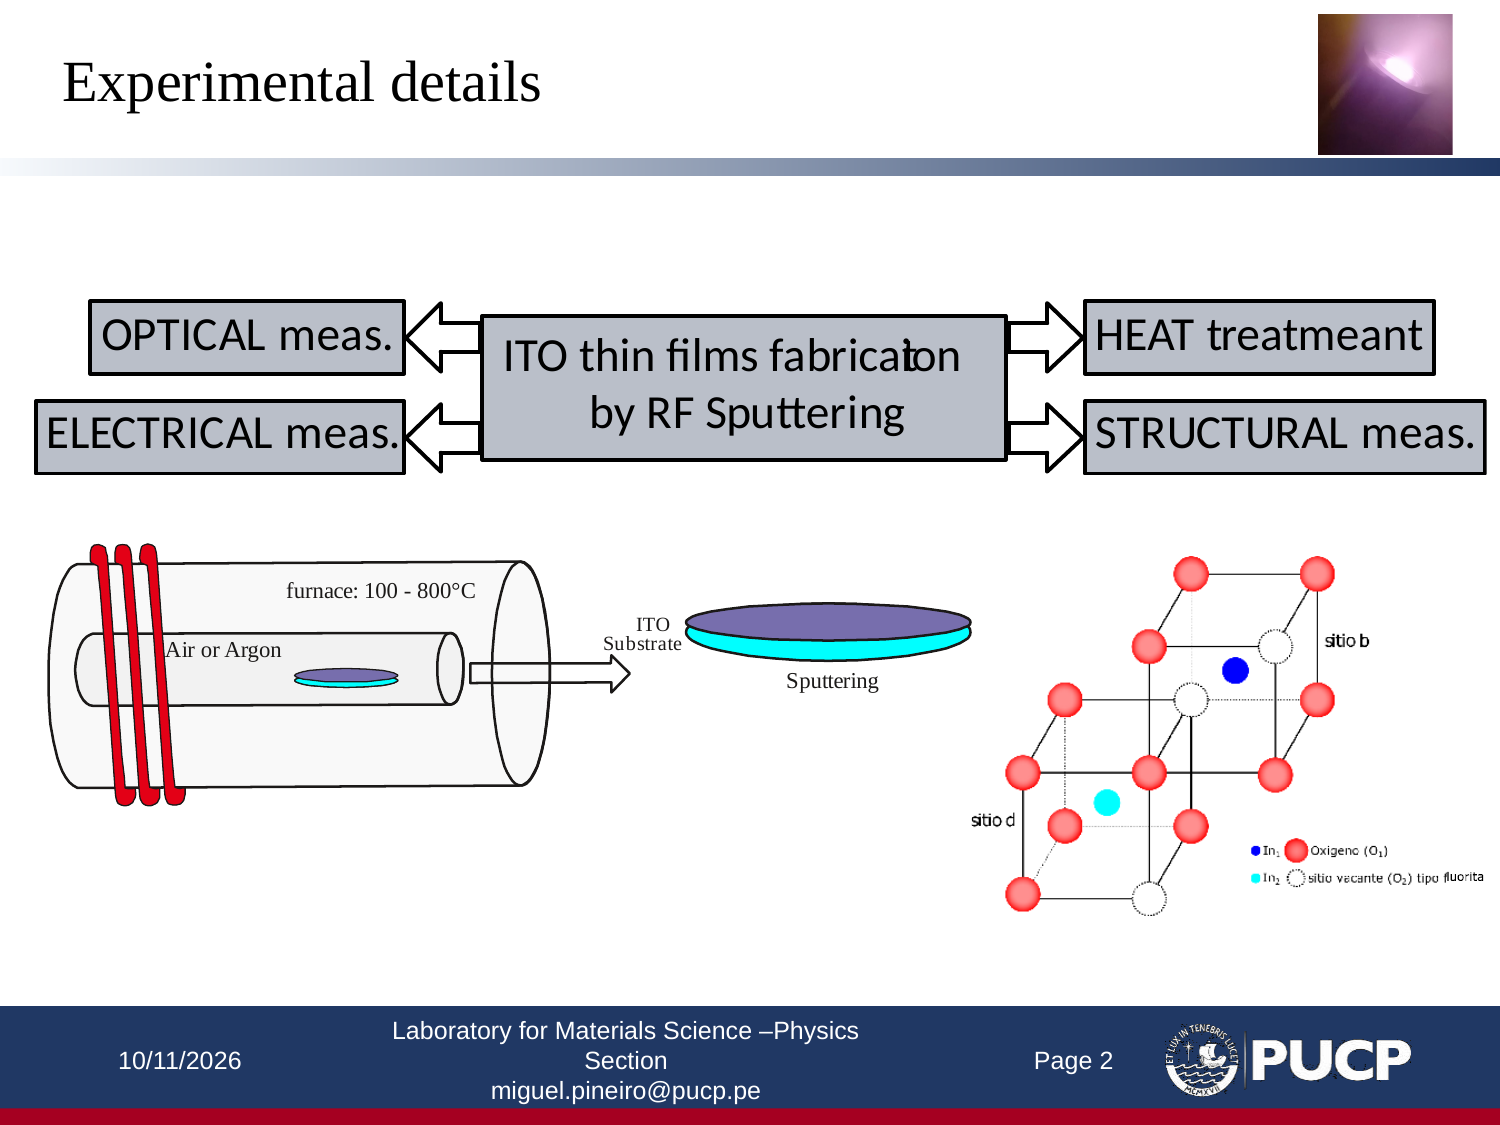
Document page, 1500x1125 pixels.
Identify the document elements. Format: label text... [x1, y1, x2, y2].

title Experimental details [47, 12, 1474, 152]
picture [1156, 1015, 1422, 1104]
footer Laboratory for Materials Science –Physics Section miguel.pineiro@pucp.pe [331, 1017, 921, 1102]
picture [33, 299, 1487, 476]
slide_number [103, 1029, 305, 1090]
slide_number Page 2 [951, 1029, 1129, 1090]
picture [47, 543, 1484, 916]
picture [1318, 14, 1453, 155]
